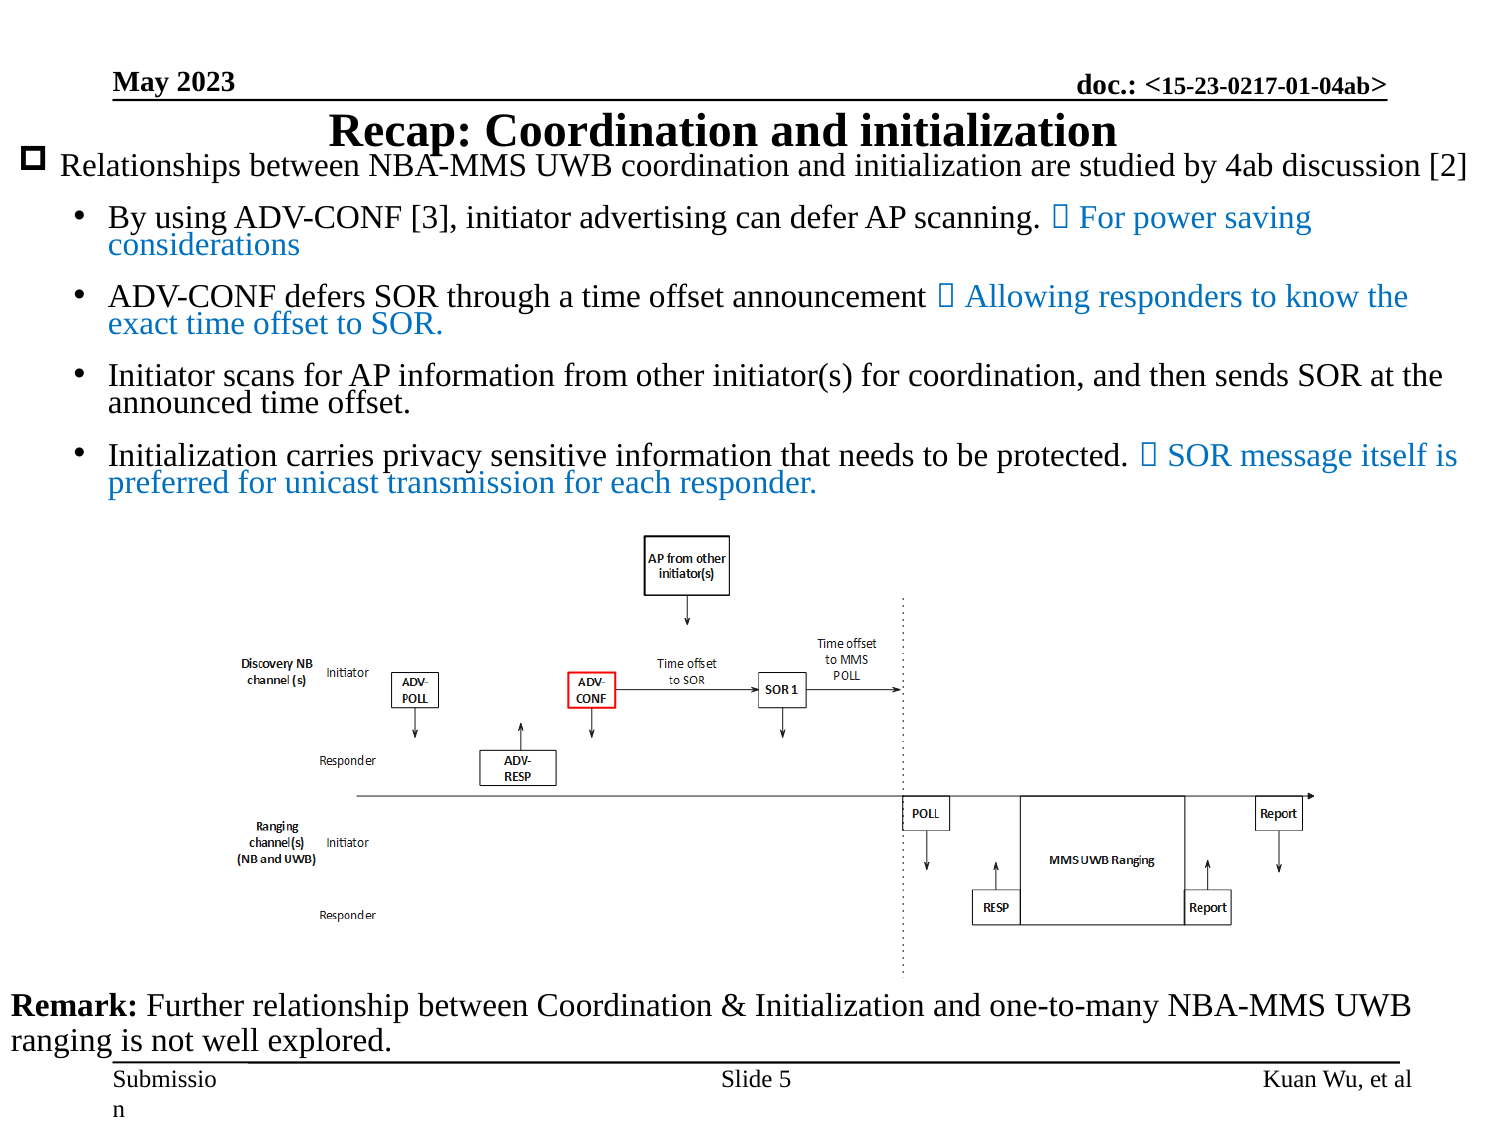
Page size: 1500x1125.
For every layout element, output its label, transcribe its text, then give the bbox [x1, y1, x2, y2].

footer Kuan Wu, et al [800, 1063, 1413, 1093]
slide_number Slide 5 [712, 1063, 800, 1093]
text_box Recap: Coordination and initialization [3, 91, 1444, 148]
picture [230, 535, 1318, 979]
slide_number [112, 62, 375, 91]
text_box Remark: Further relationship between Coordination & Initialization and one-to-many NBA-MMS UWB ranging is not well explored. [0, 980, 1493, 1063]
text_box Relationships between NBA-MMS UWB coordination and initialization are studied by 4ab discussion [2] By using ADV-CONF [3], initiator advertising can defer AP scanning.  For power saving considerations ADV-CONF defers SOR through a time offset announcement  Allowing responders to know the exact time offset to SOR. Initiator scans for AP information from other initiator(s) for coordination, and then sends SOR at the announced time offset. Initialization carries privacy sensitive information that needs to be protected.  SOR message itself is preferred for unicast transmission for each responder. [3, 148, 1493, 506]
